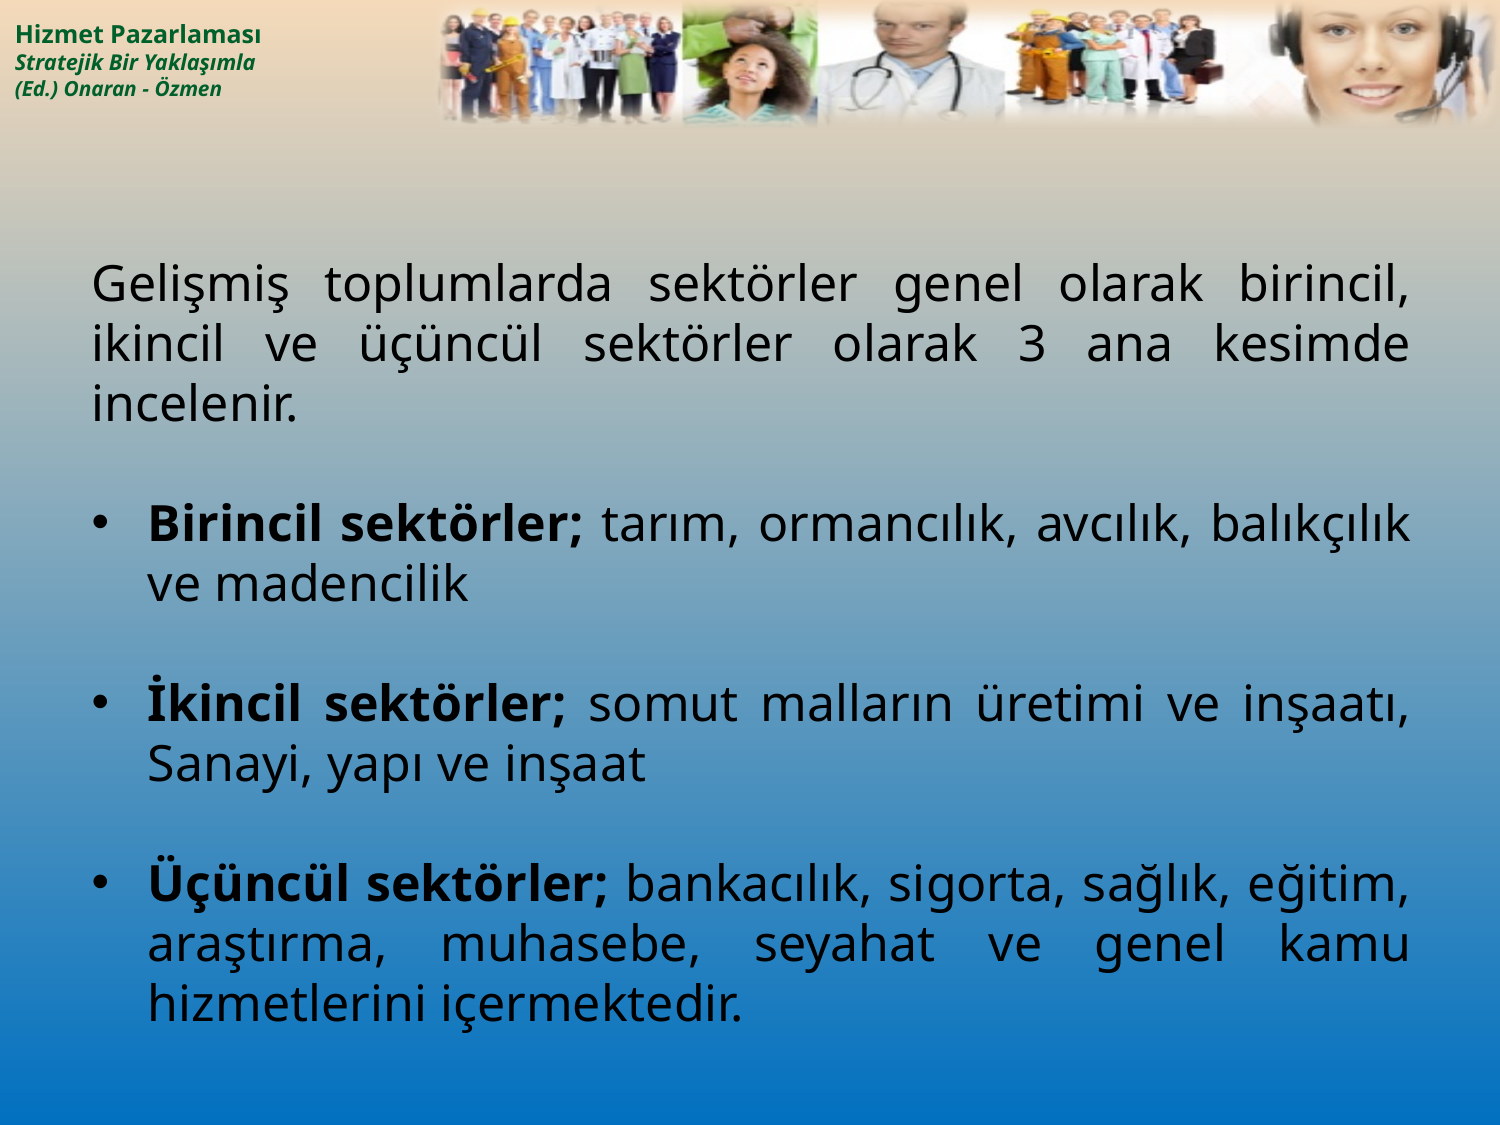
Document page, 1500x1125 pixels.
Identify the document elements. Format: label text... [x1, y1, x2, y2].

list Gelişmiş toplumlarda sektörler genel olarak birincil, ikincil ve üçüncül sektörler olarak 3 ana kesimde incelenir. Birincil sektörler; tarım, ormancılık, avcılık, balıkçılık ve madencilik İkincil sektörler; somut malların üretimi ve inşaatı, Sanayi, yapı ve inşaat Üçüncül sektörler; bankacılık, sigorta, sağlık, eğitim, araştırma, muhasebe, seyahat ve genel kamu hizmetlerini içermektedir. [76, 243, 1427, 1024]
picture [460, 26, 1475, 103]
